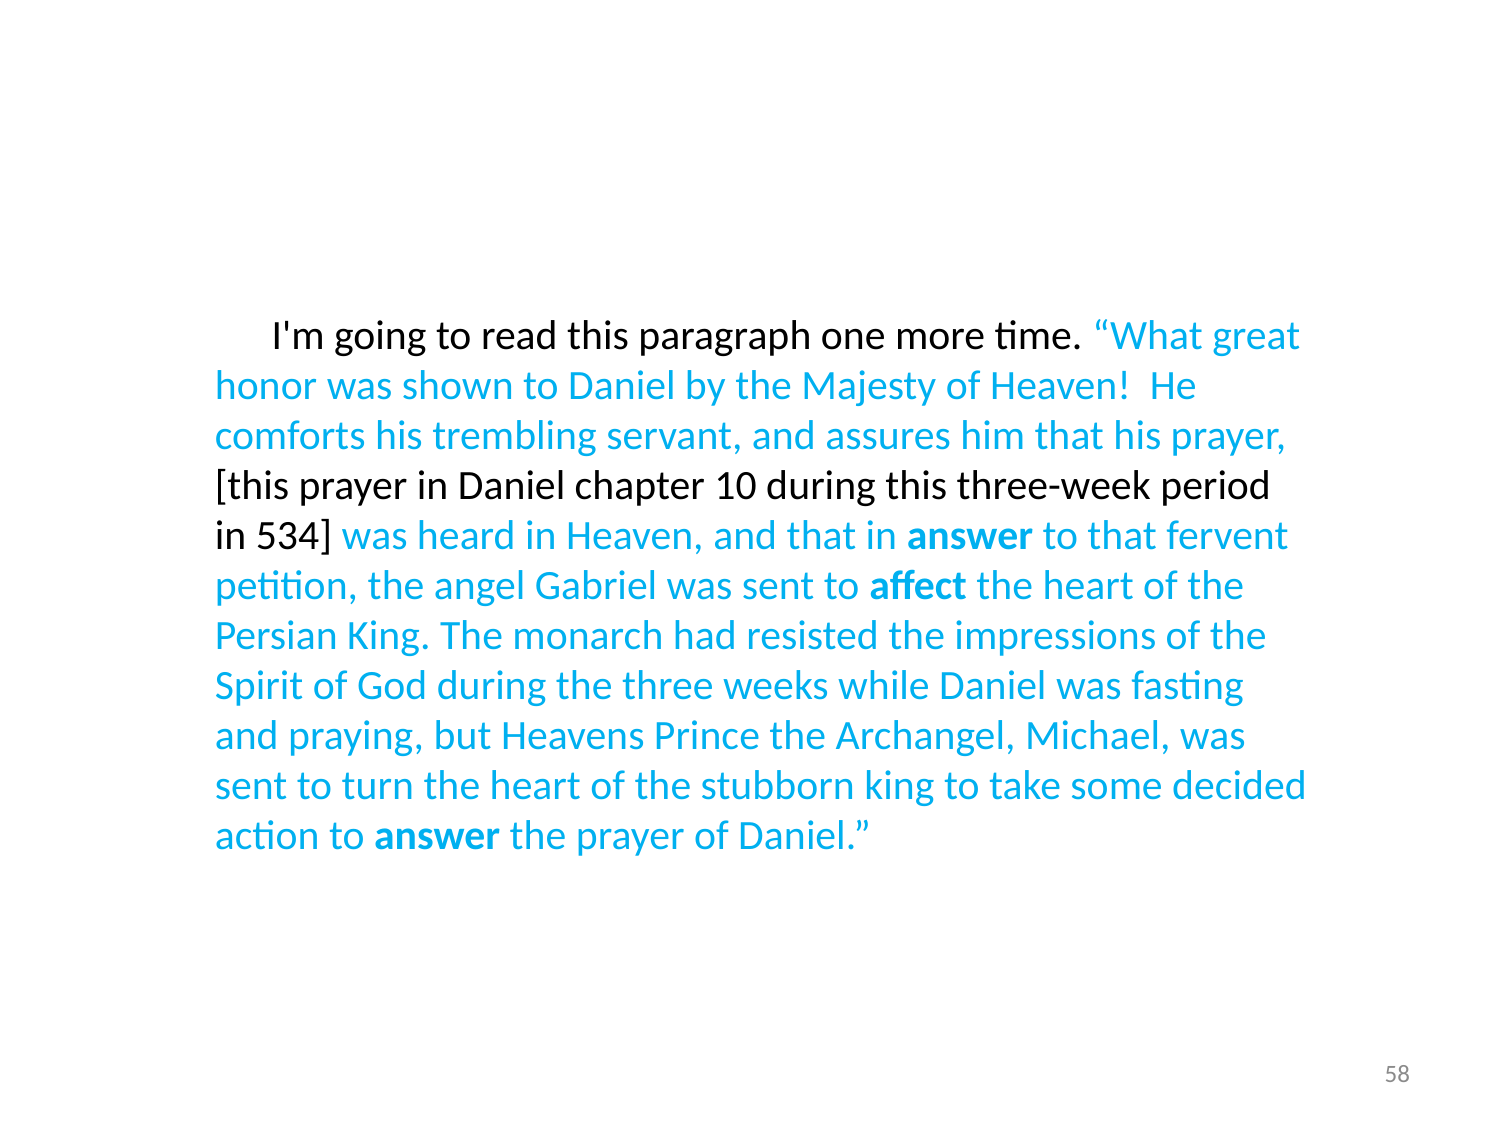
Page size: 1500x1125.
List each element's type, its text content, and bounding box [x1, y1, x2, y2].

slide_number 58 [1074, 1042, 1425, 1103]
text_box I'm going to read this paragraph one more time. “What great honor was shown to Daniel by the Majesty of Heaven! He comforts his trembling servant, and assures him that his prayer, [this prayer in Daniel chapter 10 during this three-week period in 534] was heard in Heaven, and that in answer to that fervent petition, the angel Gabriel was sent to affect the heart of the Persian King. The monarch had resisted the impressions of the Spirit of God during the three weeks while Daniel was fasting and praying, but Heavens Prince the Archangel, Michael, was sent to turn the heart of the stubborn king to take some decided action to answer the prayer of Daniel.” [199, 299, 1325, 865]
